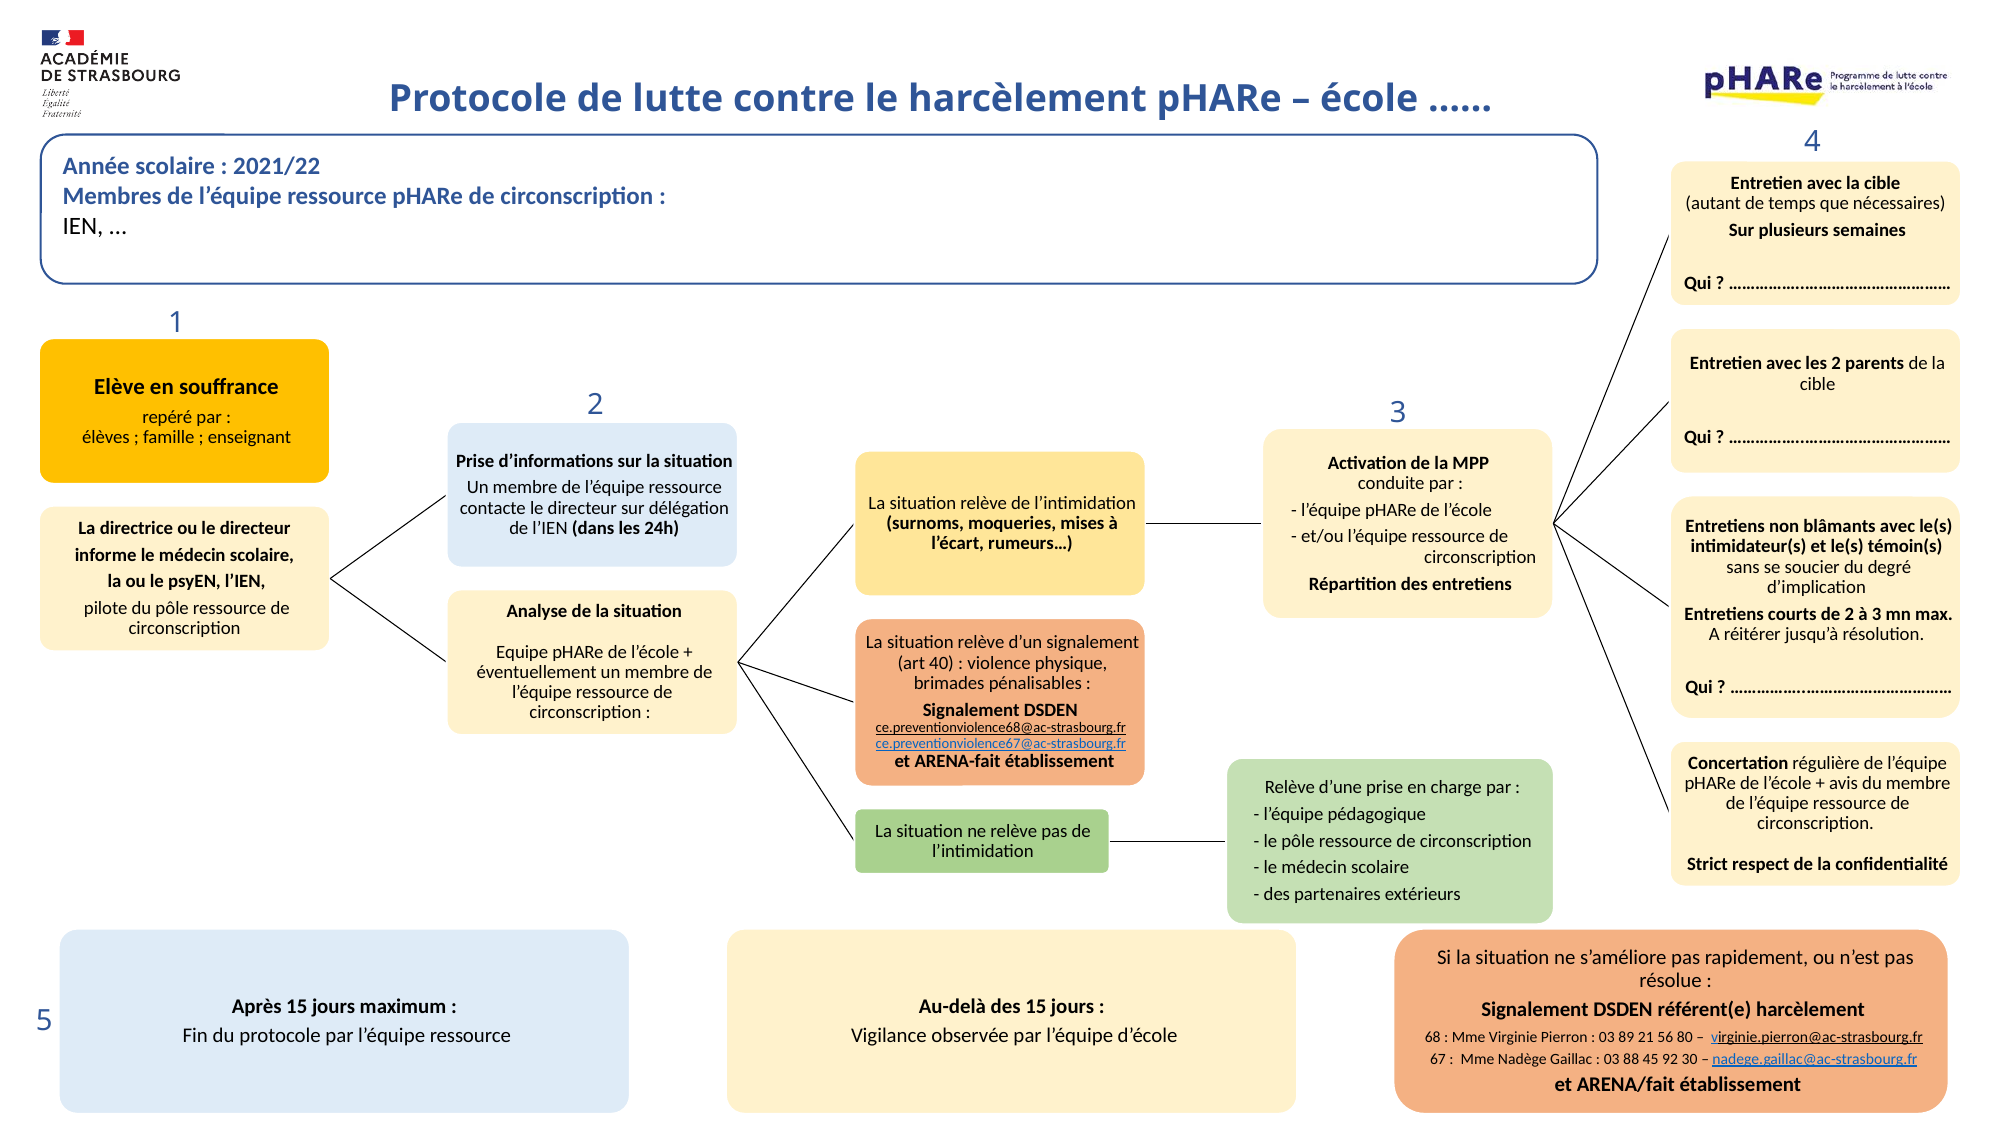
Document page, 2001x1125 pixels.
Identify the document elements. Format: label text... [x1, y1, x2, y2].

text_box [58, 928, 1949, 1114]
text_box Année scolaire : 2021/22 Membres de l’équipe ressource pHARe de circonscription : IEN, … [39, 133, 1599, 156]
text_box 5 [21, 993, 58, 1044]
text_box Protocole de lutte contre le harcèlement pHARe – école …… [194, 63, 1687, 126]
picture [1687, 37, 1964, 126]
picture [40, 30, 180, 118]
text_box 4 [1789, 126, 1843, 156]
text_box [36, 156, 1964, 929]
